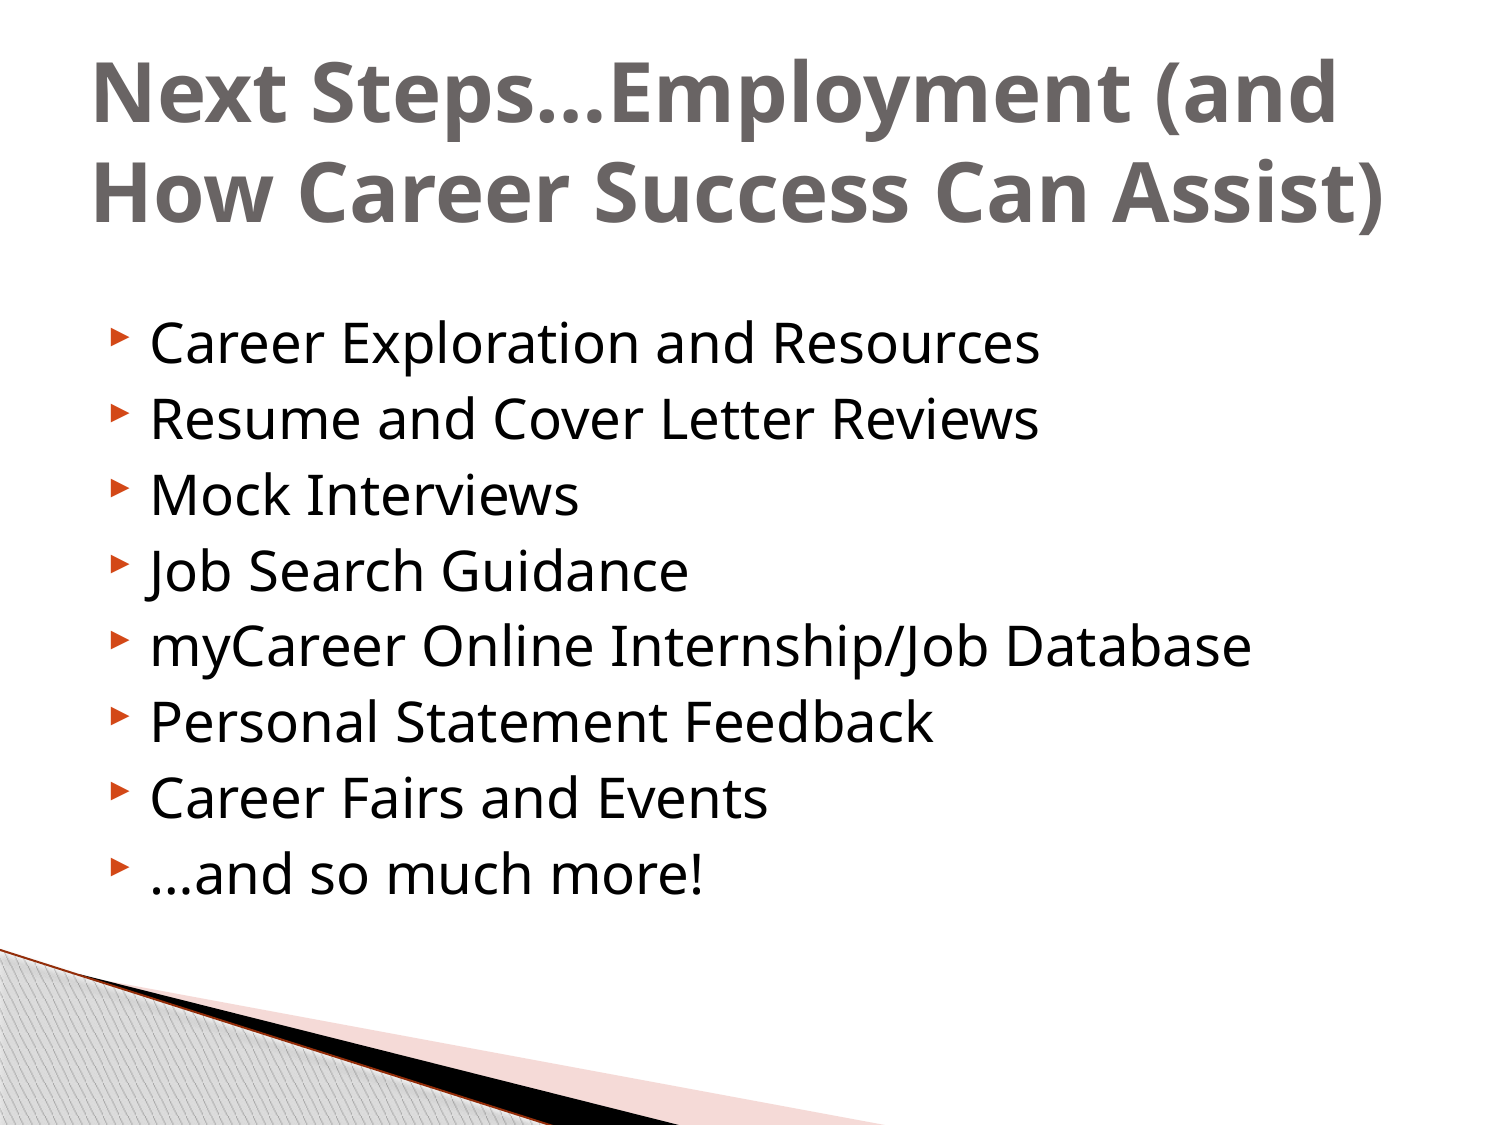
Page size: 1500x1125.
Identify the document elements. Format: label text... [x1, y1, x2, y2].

list Career Exploration and Resources Resume and Cover Letter Reviews Mock Interviews Job Search Guidance myCareer Online Internship/Job Database Personal Statement Feedback Career Fairs and Events …and so much more! [75, 299, 1425, 986]
title Next Steps…Employment (and How Career Success Can Assist) [75, 45, 1425, 233]
